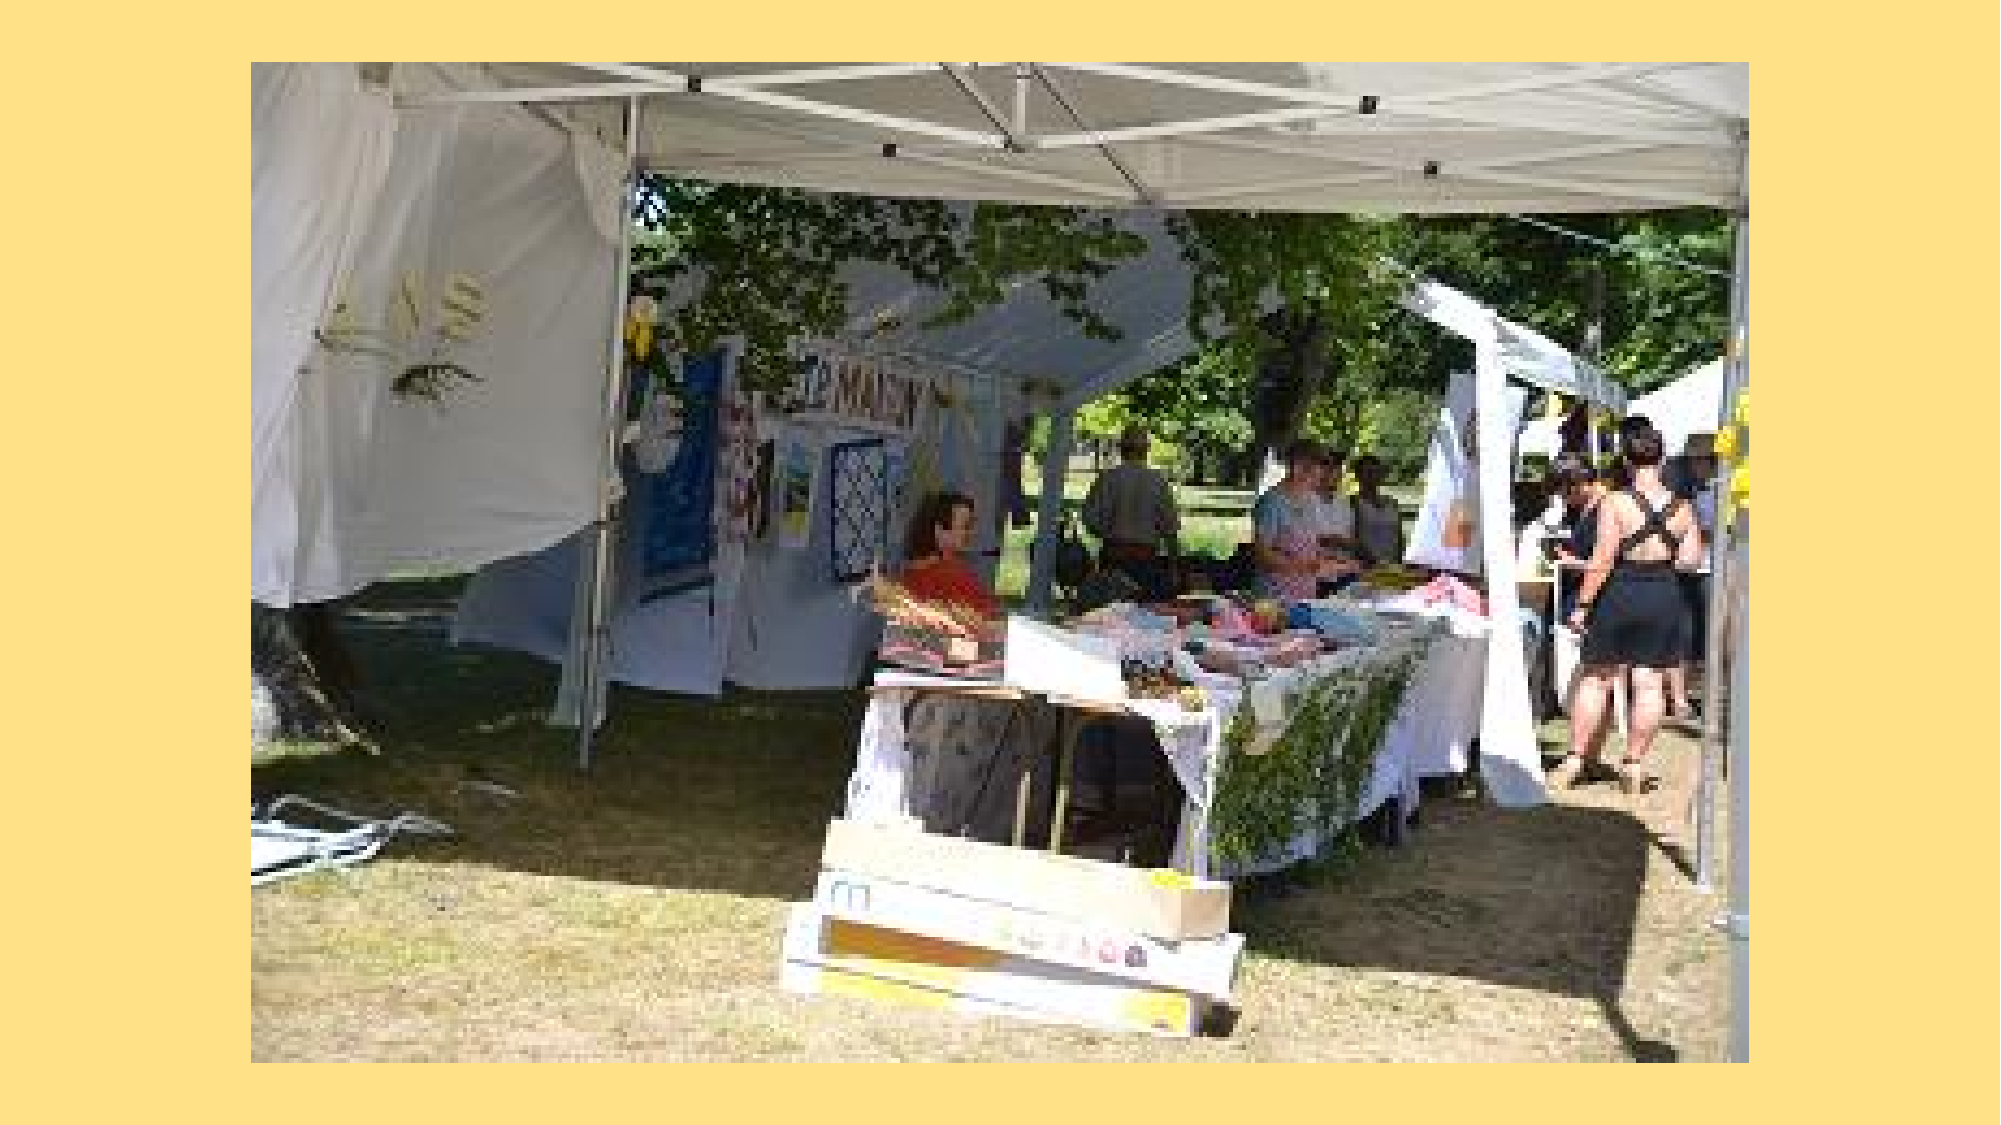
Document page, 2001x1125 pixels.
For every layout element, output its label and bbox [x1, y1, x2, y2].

picture [251, 62, 1749, 1063]
